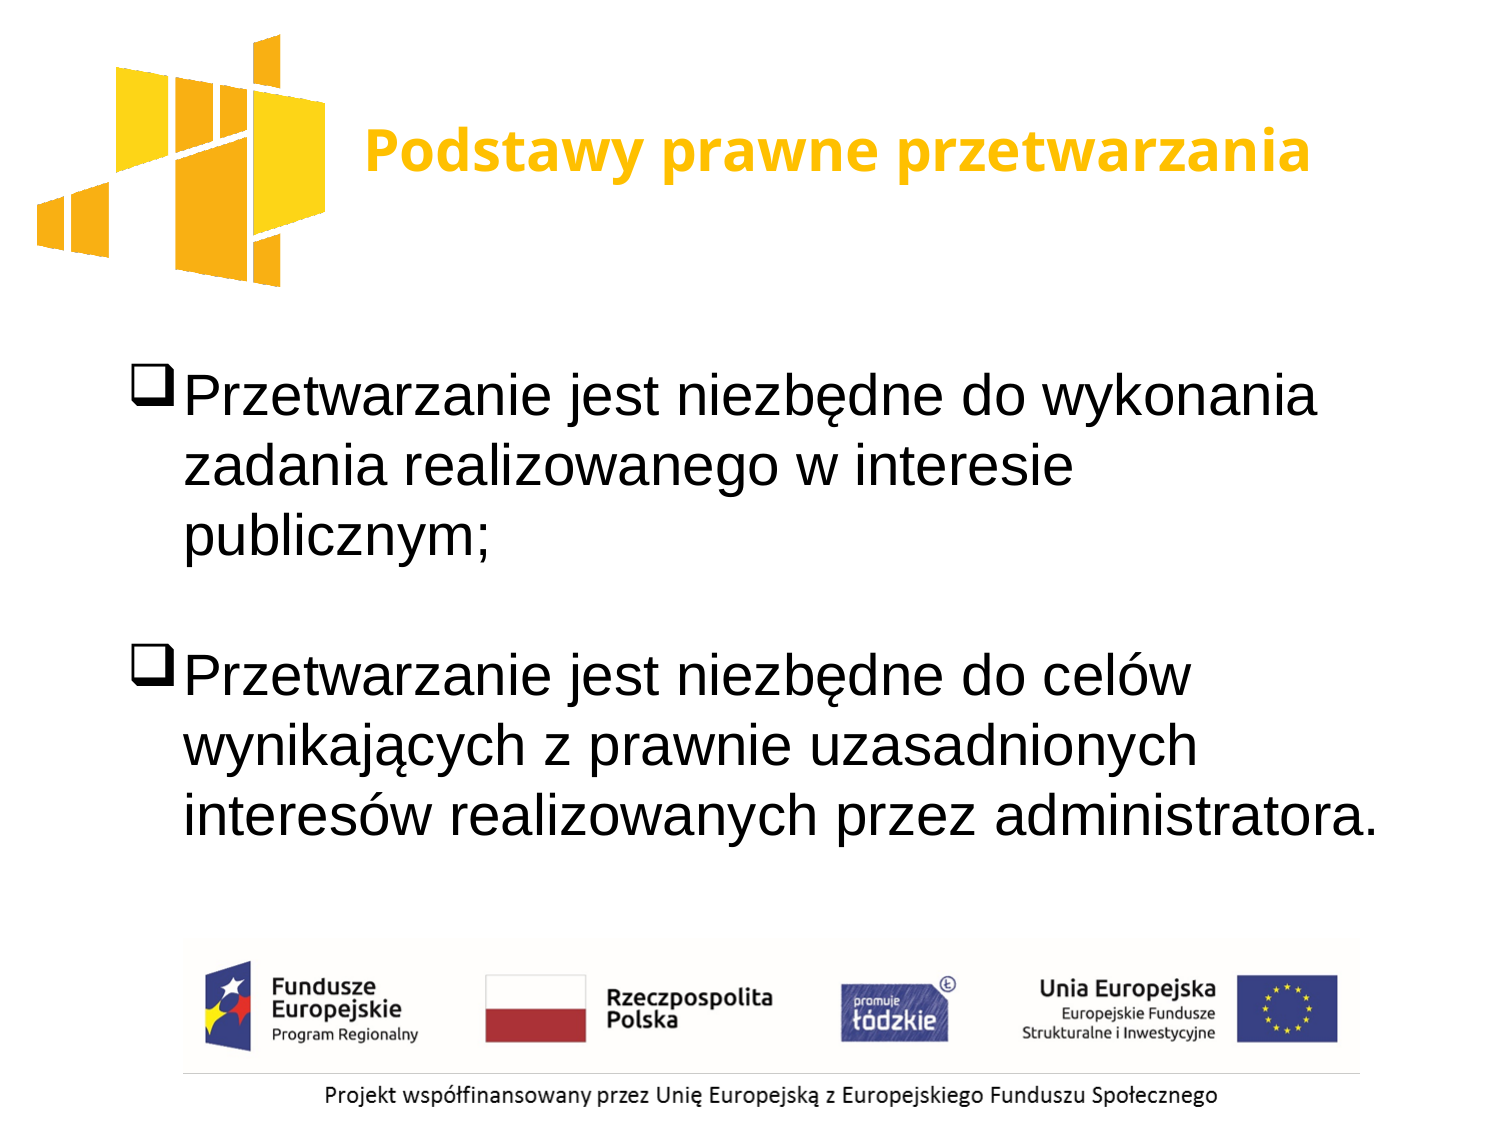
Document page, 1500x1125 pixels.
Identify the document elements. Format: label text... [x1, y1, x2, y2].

picture [37, 34, 325, 287]
text_box Przetwarzanie jest niezbędne do wykonania zadania realizowanego w interesie publicznym; Przetwarzanie jest niezbędne do celów wynikających z prawnie uzasadnionych interesów realizowanych przez administratora. [112, 349, 1406, 855]
text_box Podstawy prawne przetwarzania [348, 106, 1329, 191]
picture [183, 938, 1360, 1125]
